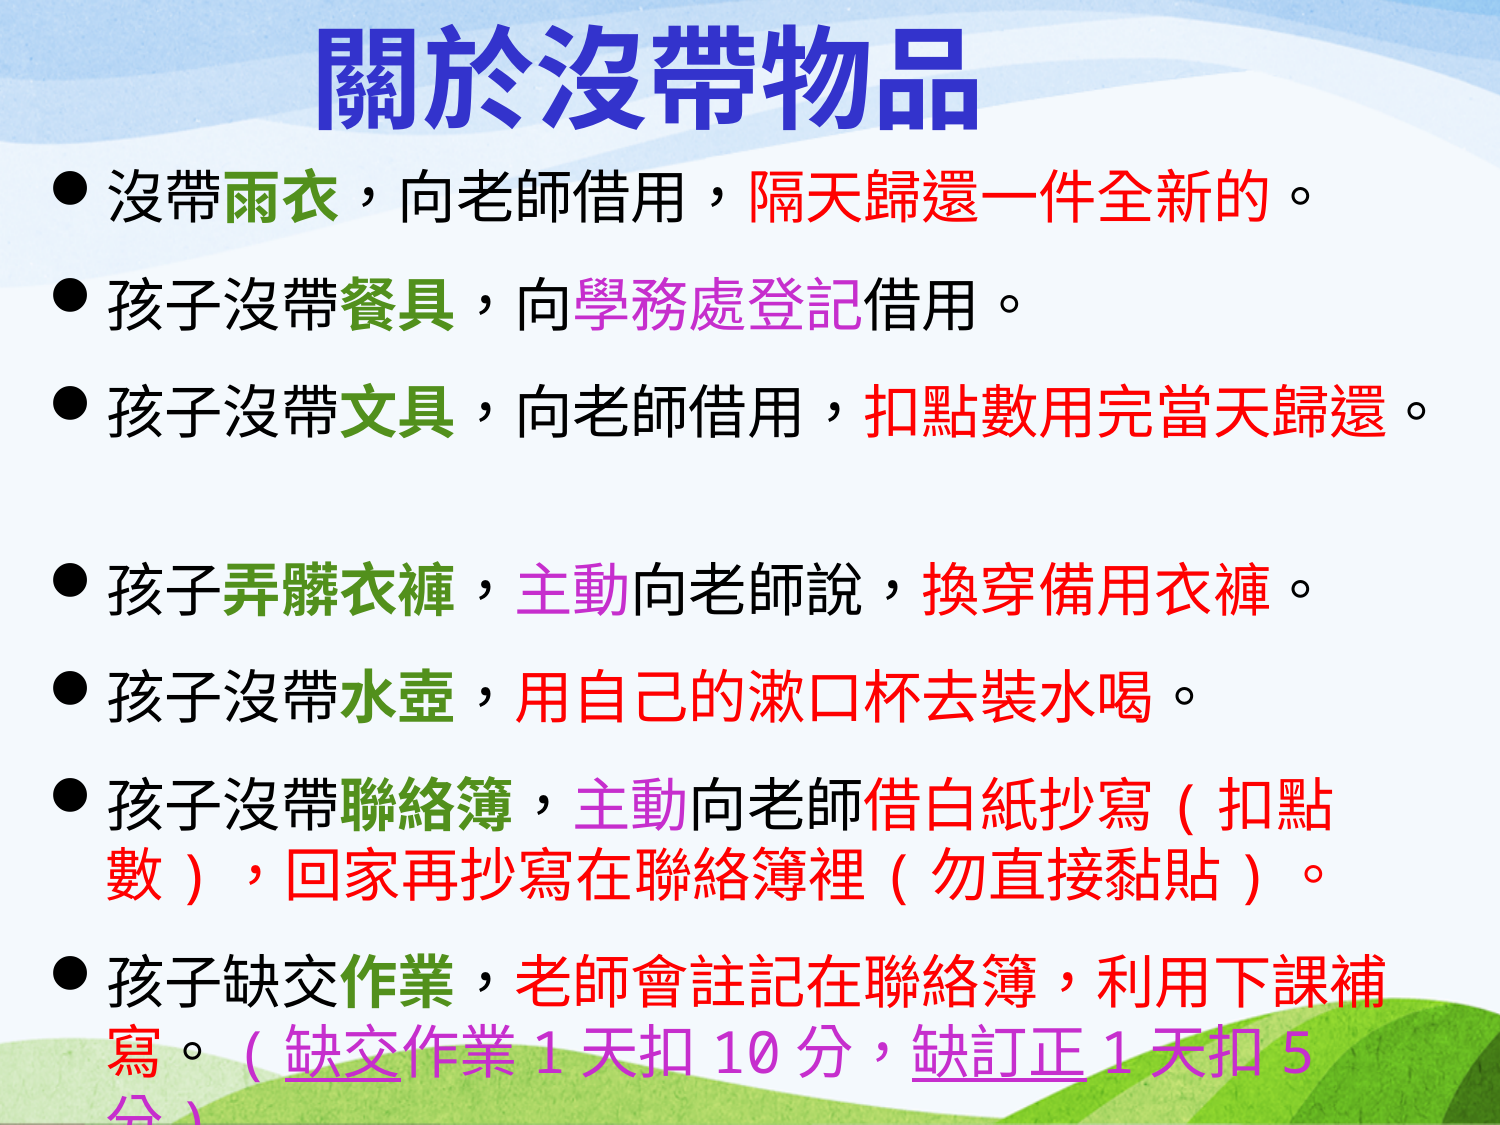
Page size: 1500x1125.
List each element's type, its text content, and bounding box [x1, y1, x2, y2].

title 關於沒帶物品 [310, 33, 1253, 135]
list 沒帶雨衣，向老師借用，隔天歸還一件全新的。 孩子沒帶餐具，向學務處登記借用。 孩子沒帶文具，向老師借用，扣點數用完當天歸還。 孩子弄髒衣褲，主動向老師說，換穿備用衣褲。 孩子沒帶水壺，用自己的漱口杯去裝水喝。 孩子沒帶聯絡簿，主動向老師借白紙抄寫(扣點數)，回家再抄寫在聯絡簿裡(勿直接黏貼)。 孩子缺交作業，老師會註記在聯絡簿，利用下課補寫。(缺交作業1天扣10分，缺訂正1天扣5分) [33, 153, 1442, 1104]
picture [0, 0, 1500, 1125]
